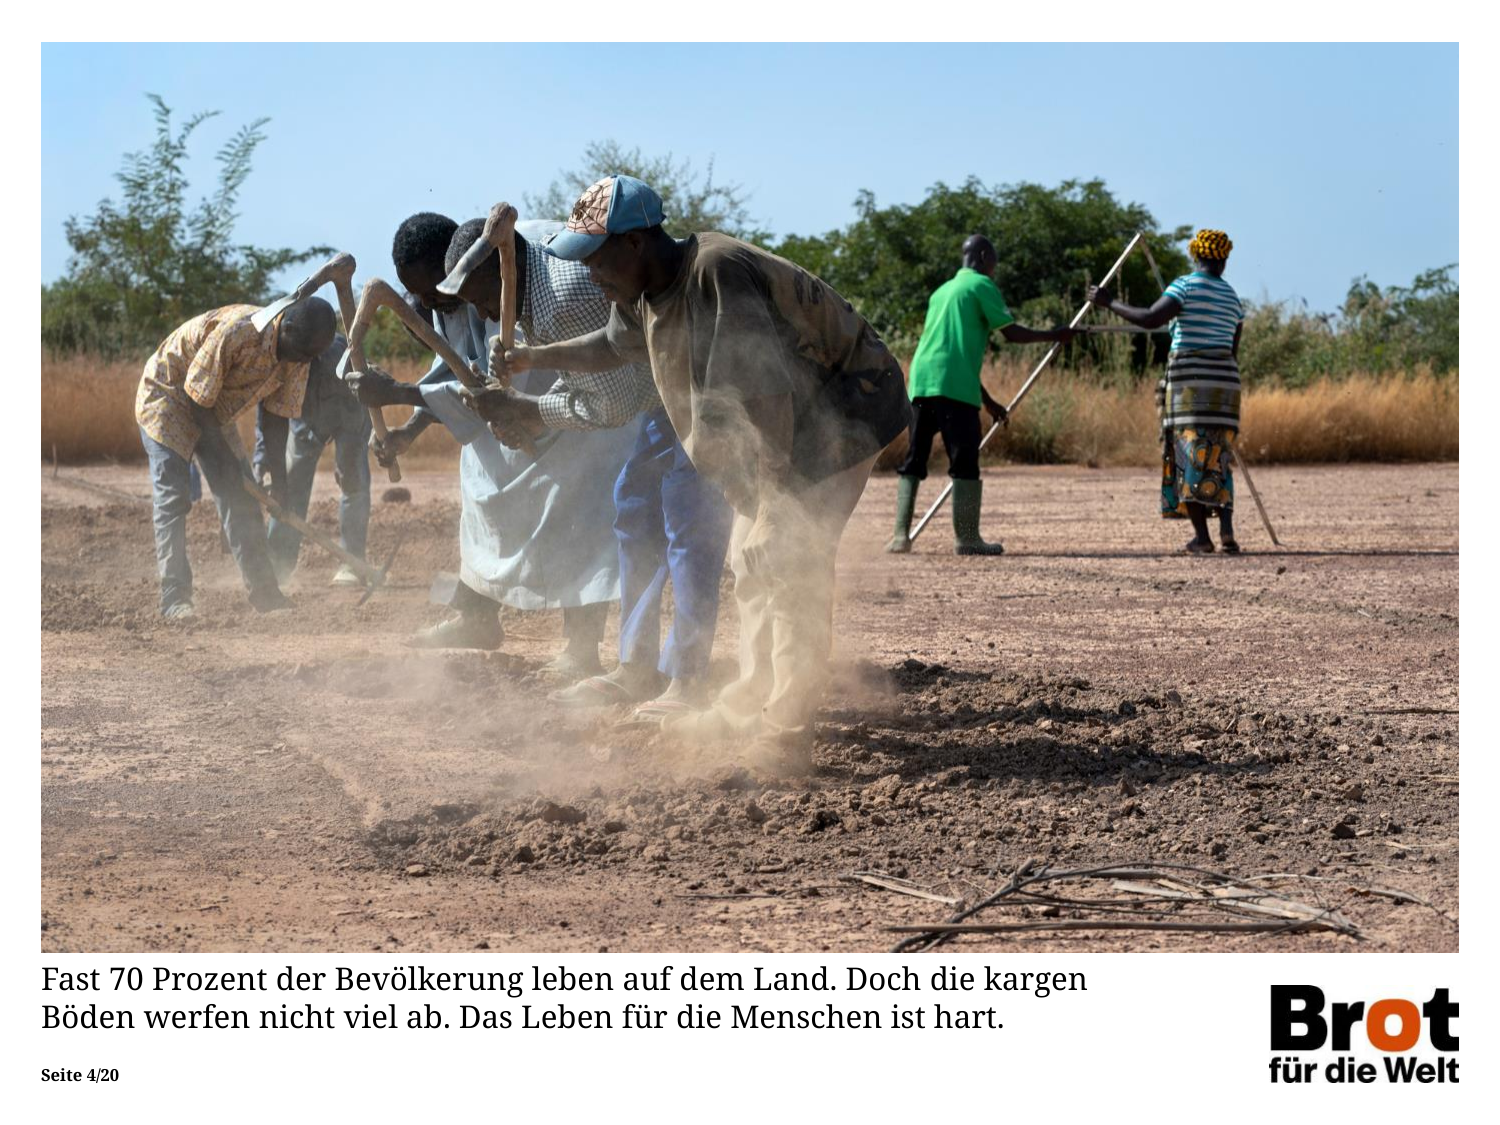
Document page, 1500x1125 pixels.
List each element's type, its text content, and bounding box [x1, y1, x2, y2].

text_box Fast 70 Prozent der Bevölkerung leben auf dem Land. Doch die kargen Böden werfen nicht viel ab. Das Leben für die Menschen ist hart. [41, 959, 1182, 1042]
picture [40, 42, 1460, 953]
picture [1269, 985, 1459, 1083]
